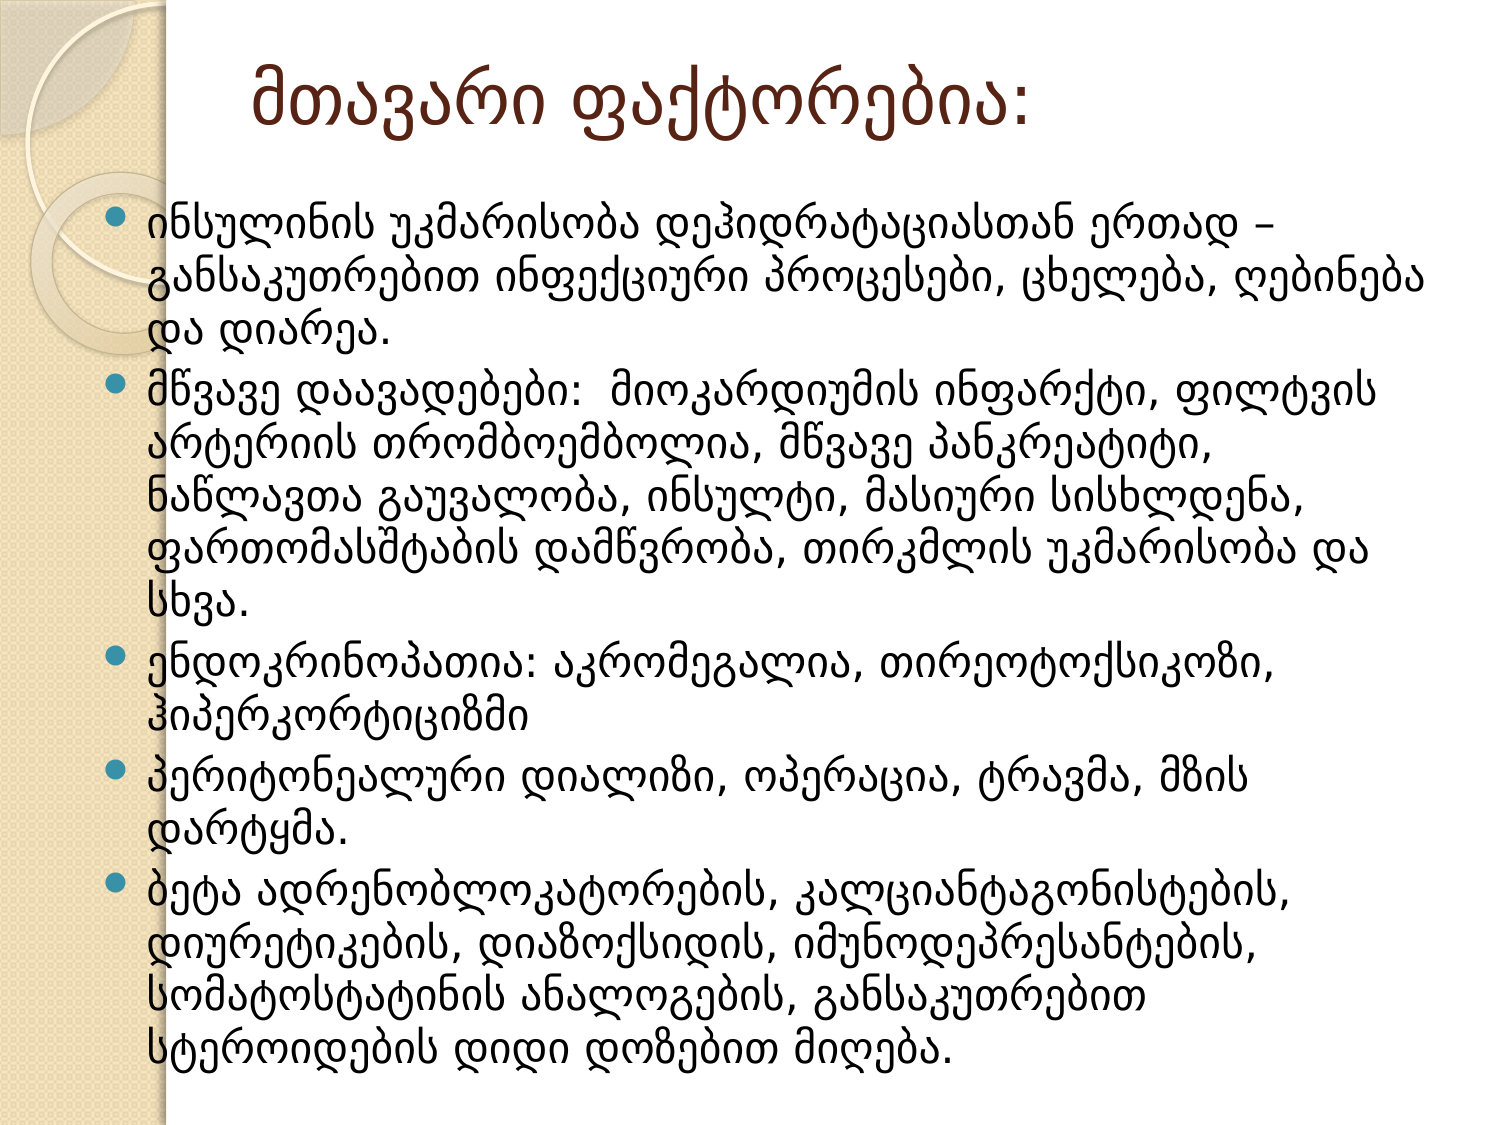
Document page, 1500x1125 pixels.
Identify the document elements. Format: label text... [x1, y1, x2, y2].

list ინსულინის უკმარისობა დეჰიდრატაციასთან ერთად – განსაკუთრებით ინფექციური პროცესები, ცხელება, ღებინება და დიარეა. მწვავე დაავადებები: მიოკარდიუმის ინფარქტი, ფილტვის არტერიის თრომბოემბოლია, მწვავე პანკრეატიტი, ნაწლავთა გაუვალობა, ინსულტი, მასიური სისხლდენა, ფართომასშტაბის დამწვრობა, თირკმლის უკმარისობა და სხვა. ენდოკრინოპათია: აკრომეგალია, თირეოტოქსიკოზი, ჰიპერკორტიციზმი პერიტონეალური დიალიზი, ოპერაცია, ტრავმა, მზის დარტყმა. ბეტა ადრენობლოკატორების, კალციანტაგონისტების, დიურეტიკების, დიაზოქსიდის, იმუნოდეპრესანტების, სომატოსტატინის ანალოგების, განსაკუთრებით სტეროიდების დიდი დოზებით მიღება. [75, 187, 1454, 1090]
title მთავარი ფაქტორებია: [235, 45, 1466, 233]
